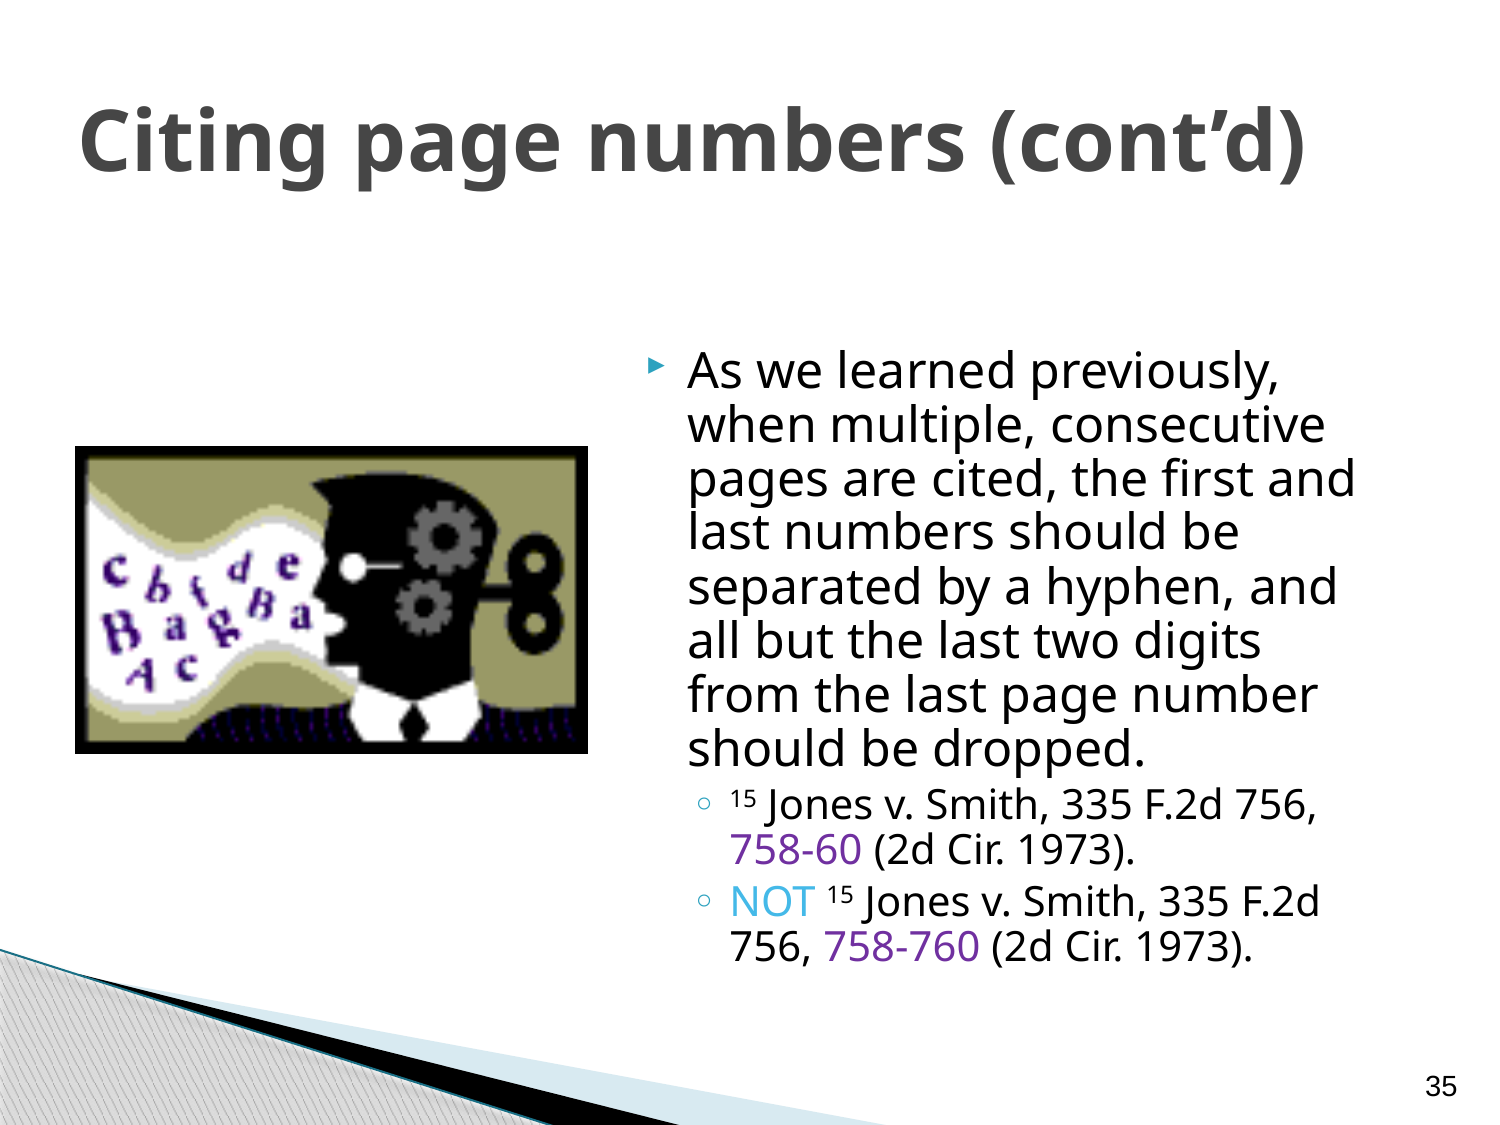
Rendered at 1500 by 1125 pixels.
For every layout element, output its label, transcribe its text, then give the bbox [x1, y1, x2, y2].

title Citing page numbers (cont’d) [62, 24, 1413, 250]
slide_number 35 [1400, 1050, 1473, 1110]
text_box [74, 446, 588, 754]
list As we learned previously, when multiple, consecutive pages are cited, the first and last numbers should be separated by a hyphen, and all but the last two digits from the last page number should be dropped. 15 Jones v. Smith, 335 F.2d 756, 758-60 (2d Cir. 1973). NOT 15 Jones v. Smith, 335 F.2d 756, 758-760 (2d Cir. 1973). [612, 337, 1388, 1013]
